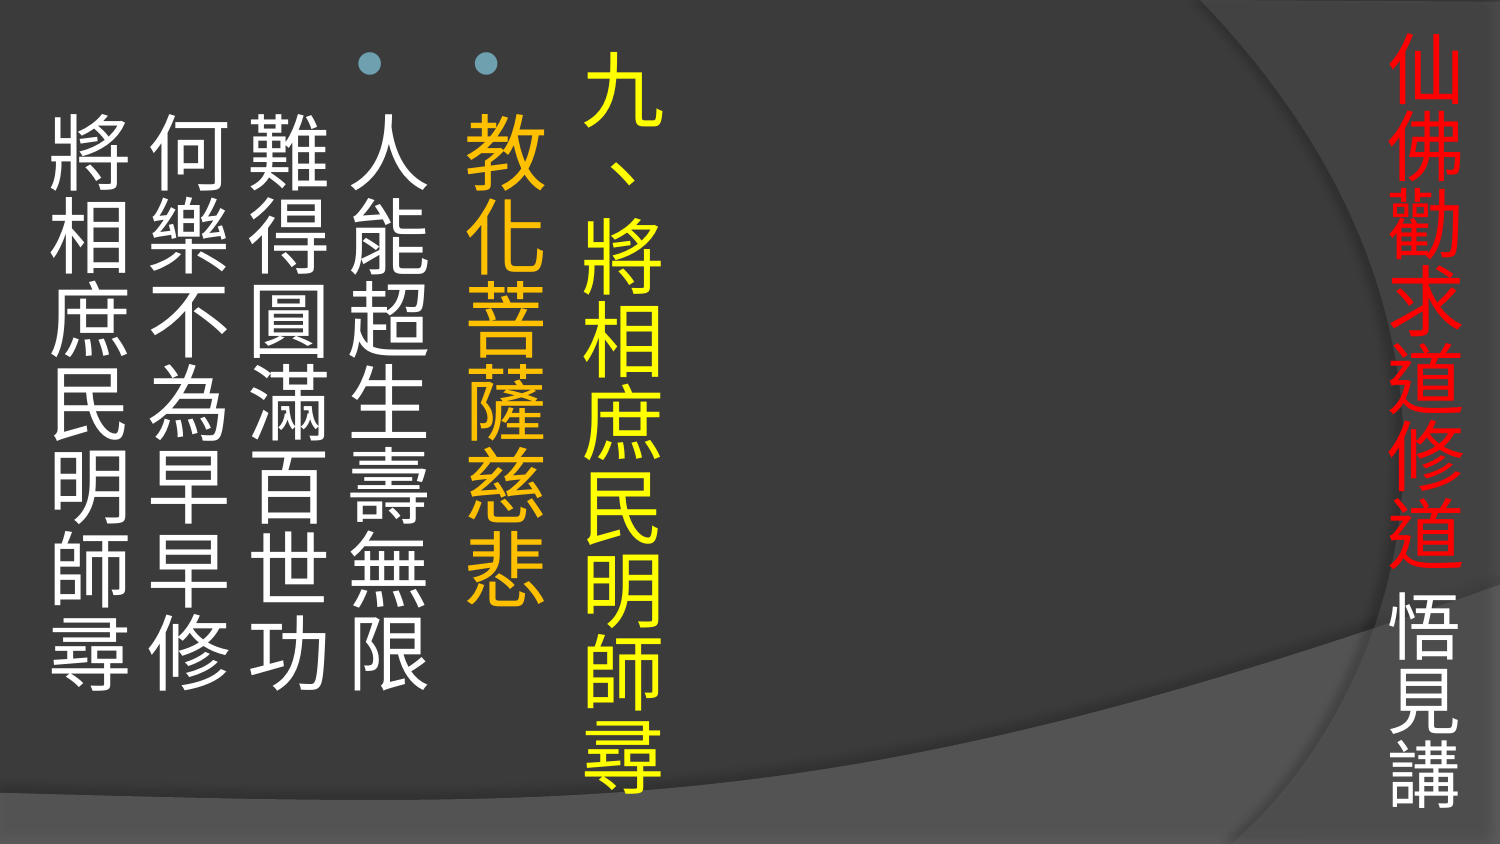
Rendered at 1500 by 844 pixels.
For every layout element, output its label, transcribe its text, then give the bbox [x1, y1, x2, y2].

title 仙佛勸求道修道 悟見講 [1364, 21, 1483, 820]
list 九、將相庶民明師尋 教化菩薩慈悲 人能超生壽無限 難得圓滿百世功 何樂不為早早修 將相庶民明師尋 [29, 27, 1365, 820]
